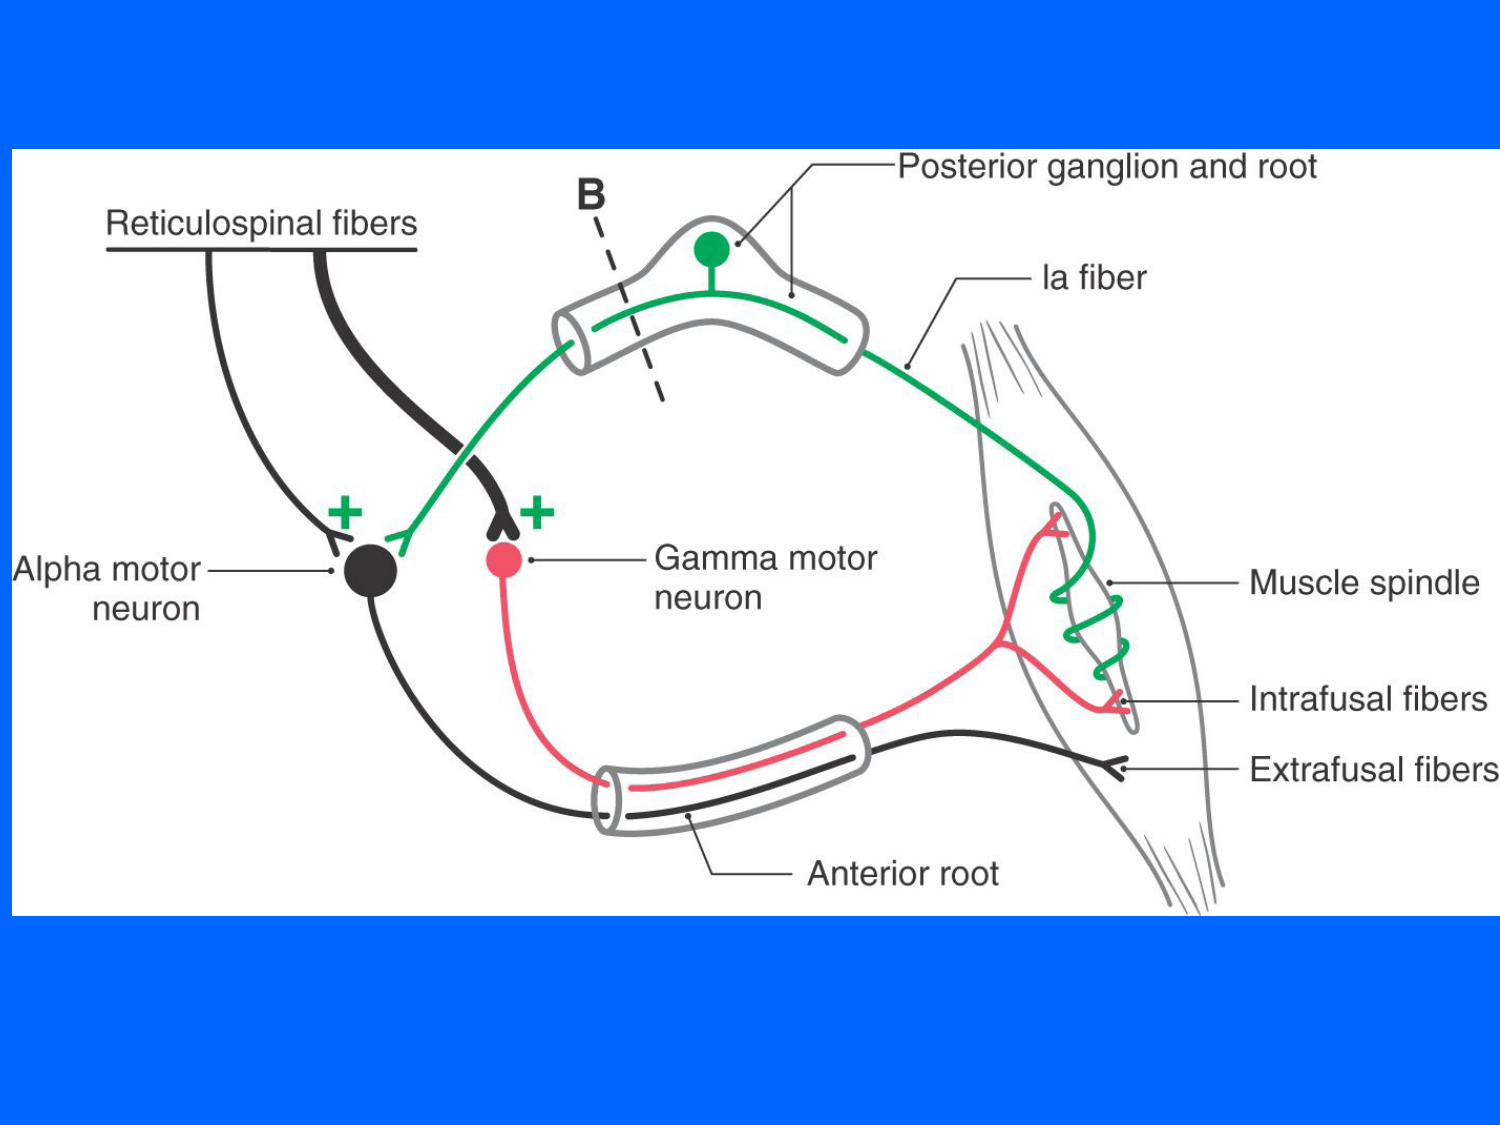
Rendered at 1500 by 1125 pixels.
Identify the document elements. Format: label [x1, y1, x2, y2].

picture [12, 149, 1500, 916]
